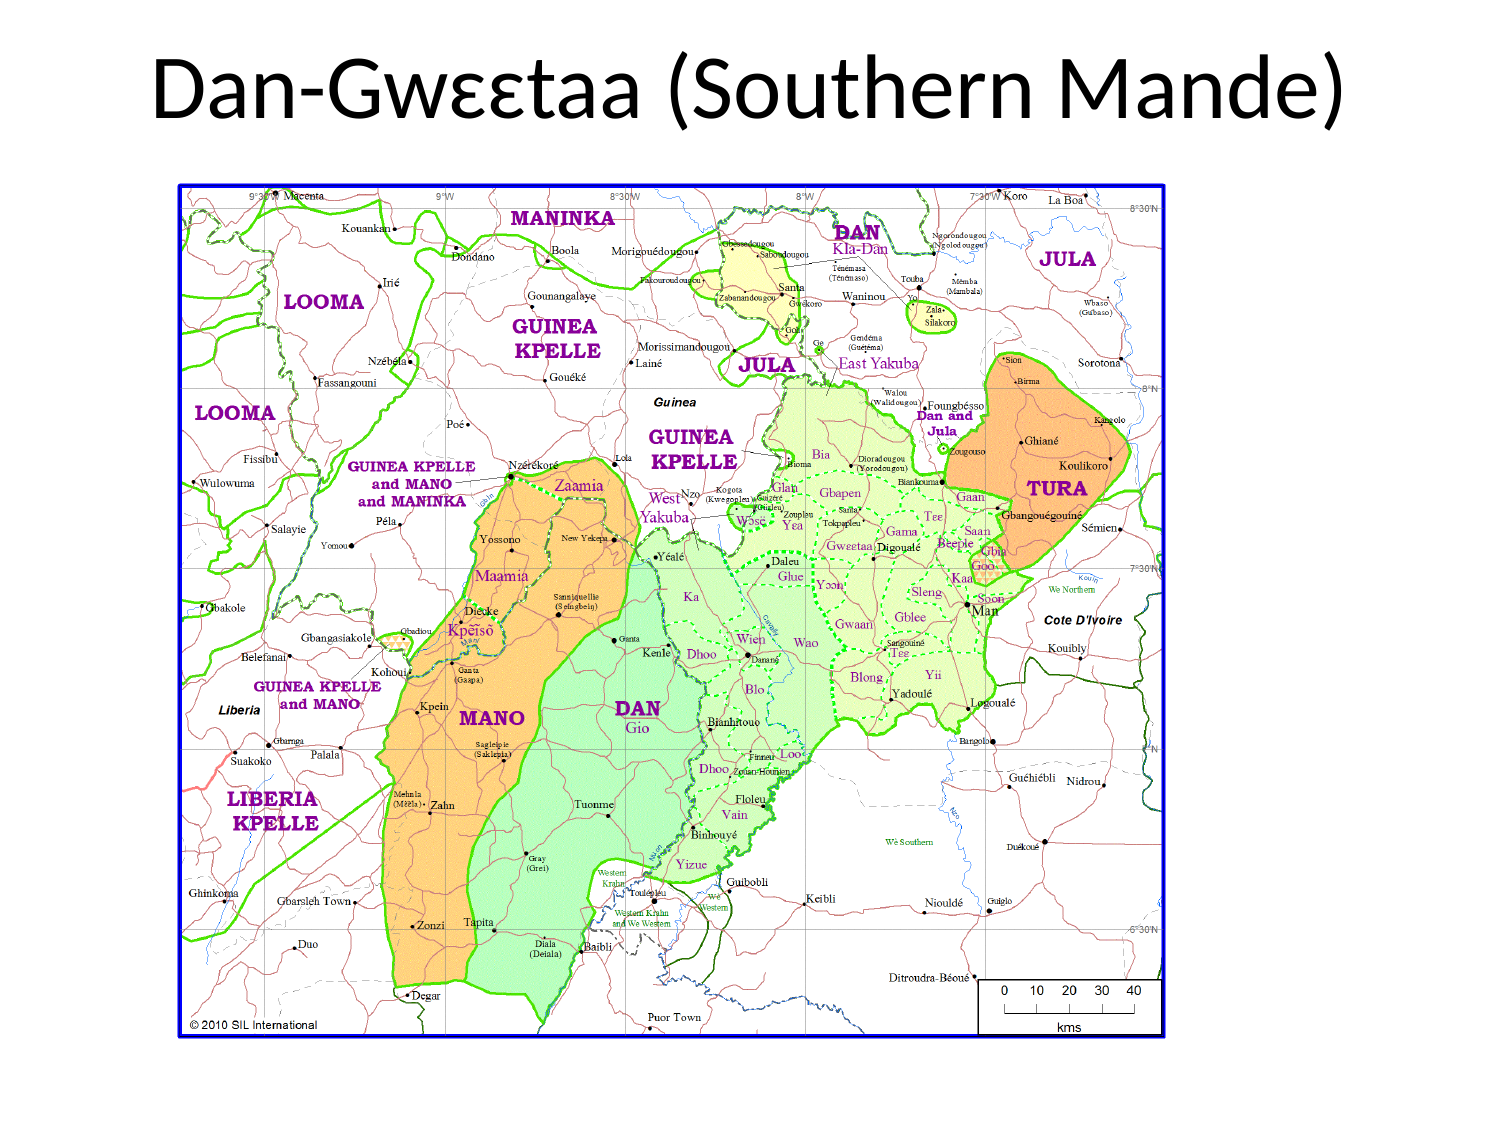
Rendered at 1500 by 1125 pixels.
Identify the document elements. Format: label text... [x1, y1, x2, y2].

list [151, 157, 1328, 1067]
title Dan-Gwɛɛtaa (Southern Mande) [75, 0, 1425, 164]
